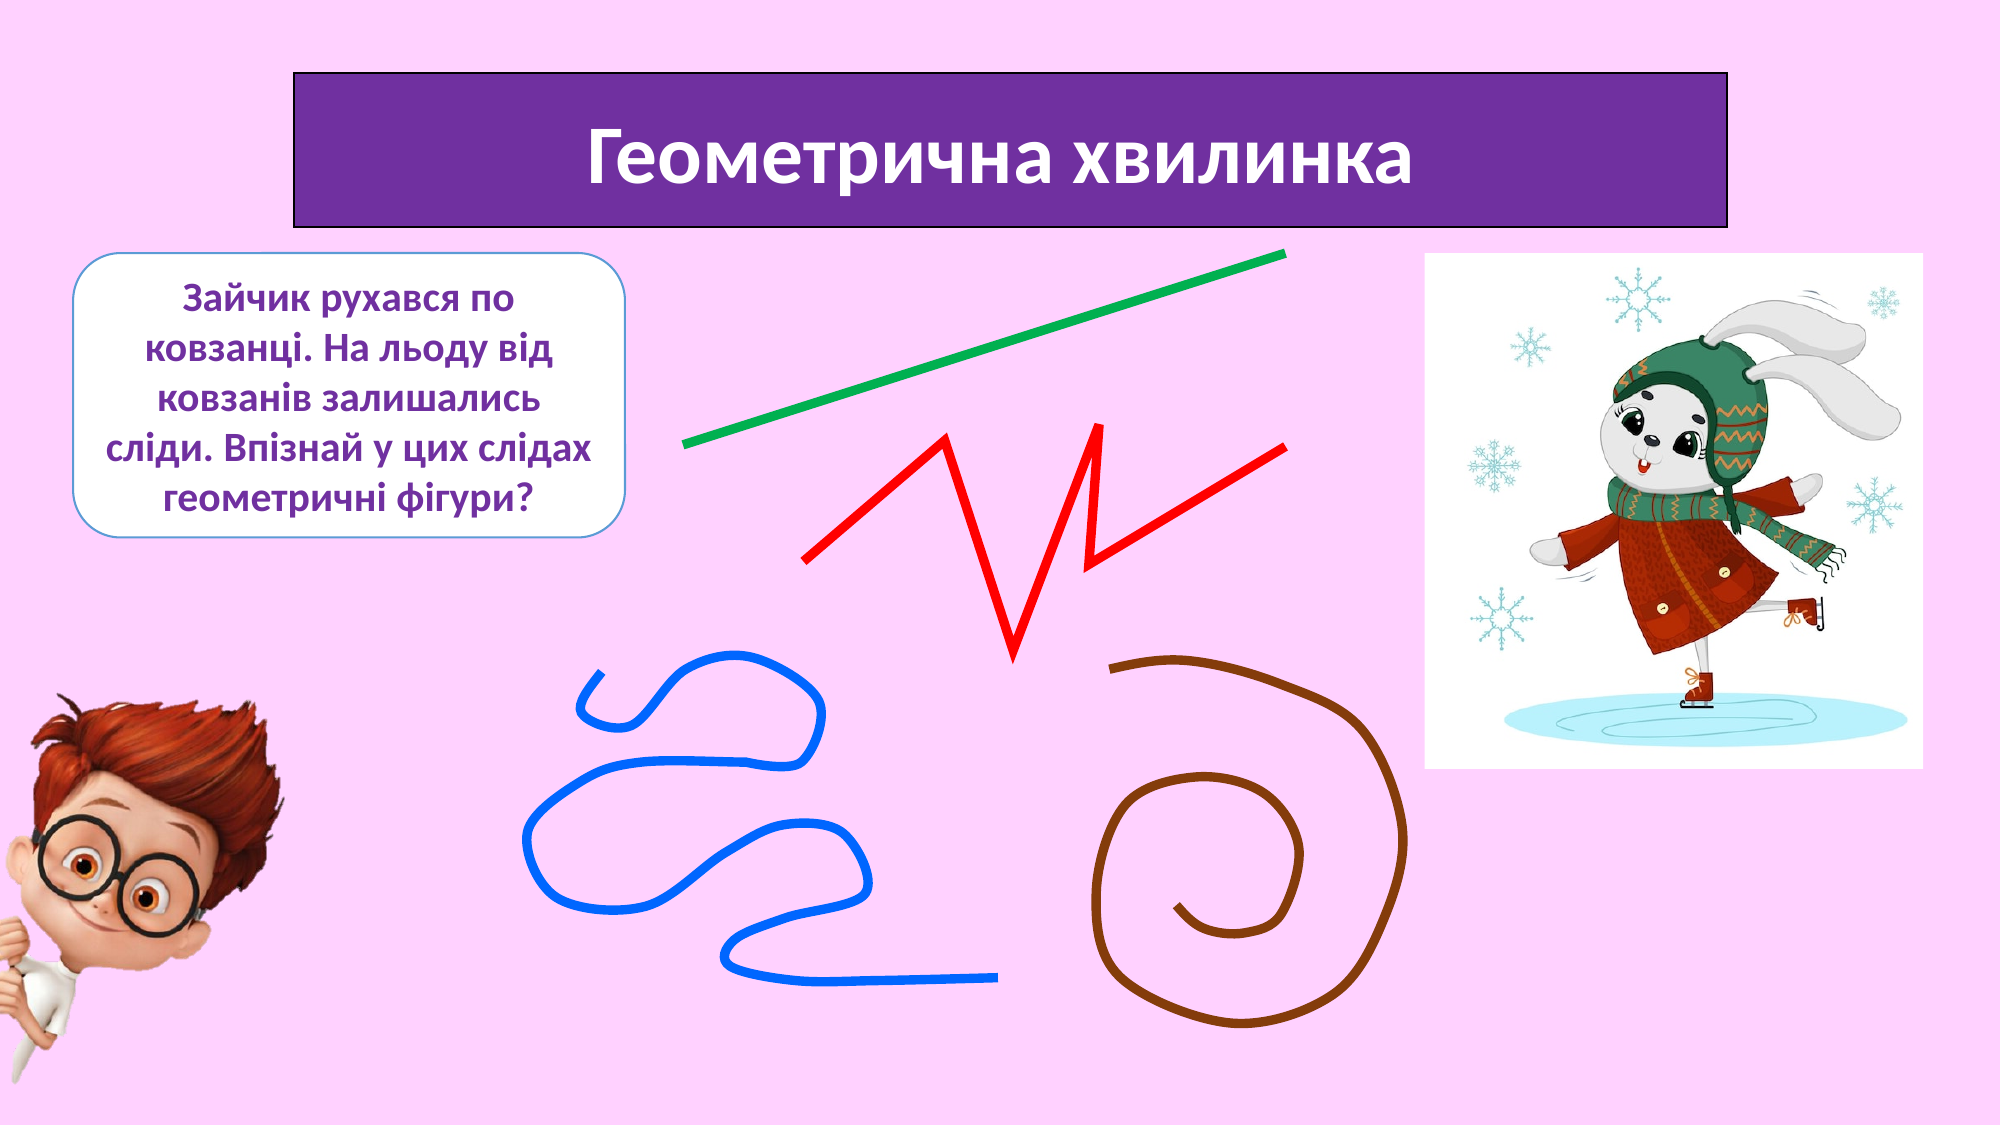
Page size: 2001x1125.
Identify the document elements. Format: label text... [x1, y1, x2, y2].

picture [0, 632, 322, 1125]
text_box Зайчик рухався по ковзанці. На льоду від ковзанів залишались сліди. Впізнай у цих слідах геометричні фігури? [72, 251, 627, 539]
text_box [525, 654, 998, 983]
text_box [1095, 658, 1404, 1025]
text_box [682, 253, 1286, 445]
text_box Геометрична хвилинка [293, 72, 1728, 228]
picture [1424, 253, 1924, 769]
text_box [802, 445, 1287, 654]
